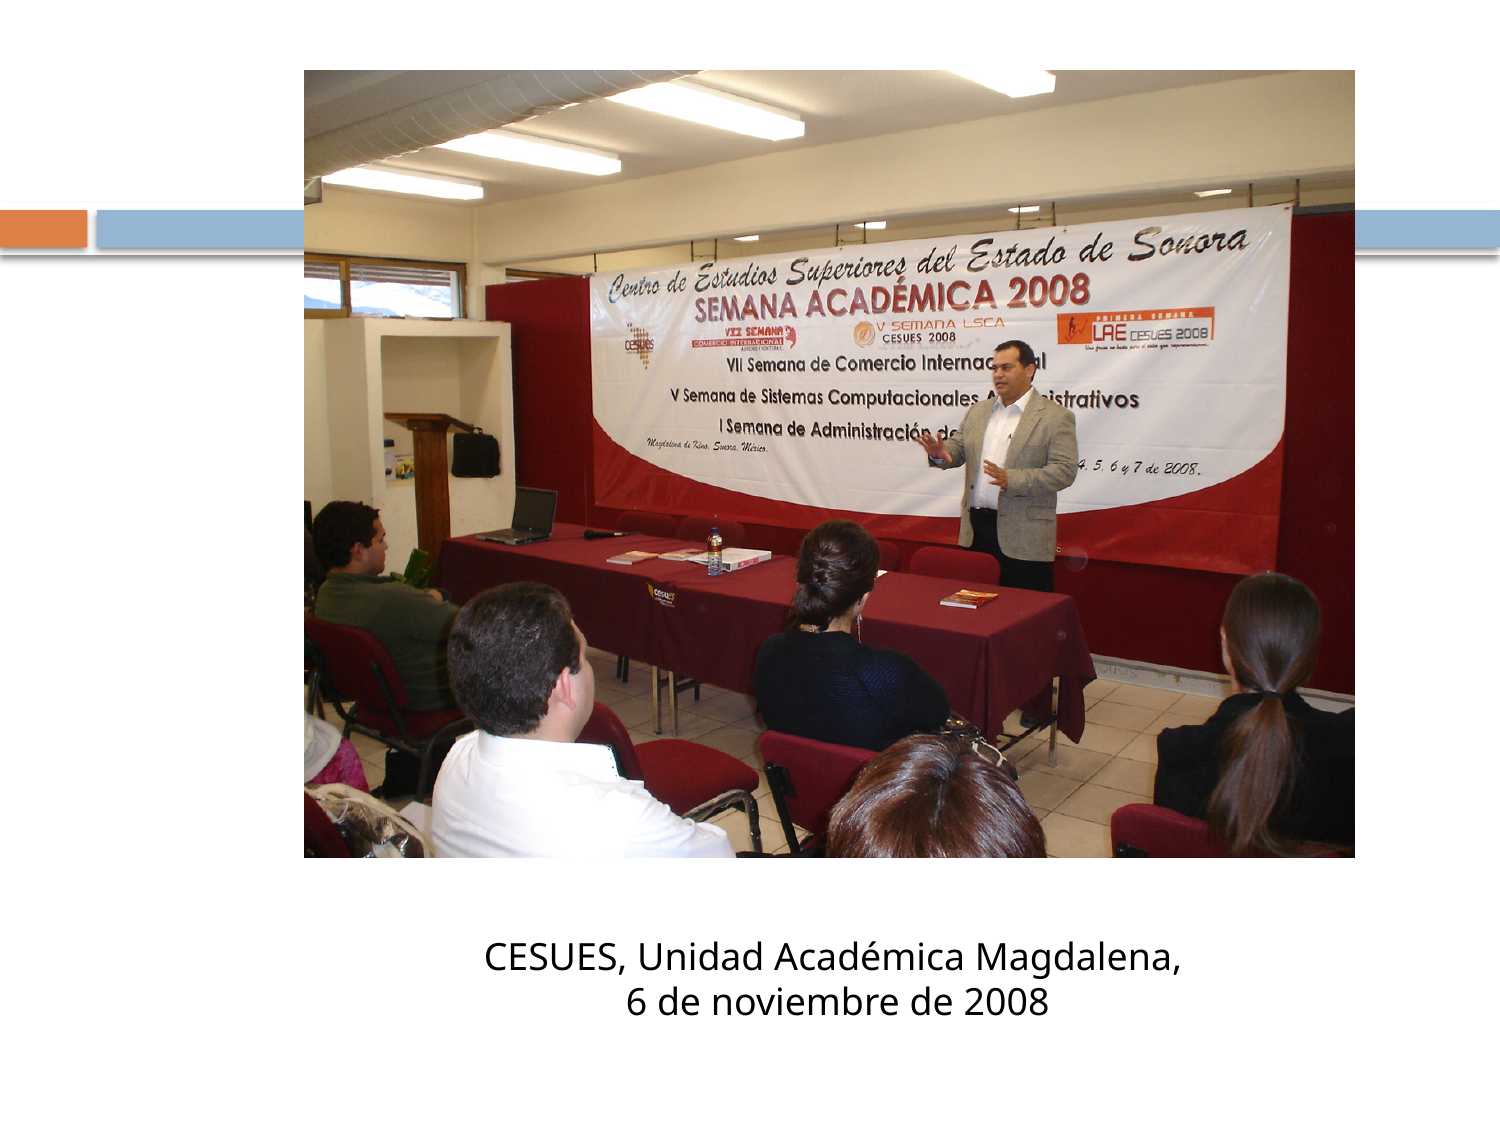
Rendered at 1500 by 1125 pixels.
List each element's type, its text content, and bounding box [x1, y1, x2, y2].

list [304, 70, 1355, 859]
text_box CESUES, Unidad Académica Magdalena, 6 de noviembre de 2008 [363, 925, 1313, 1031]
